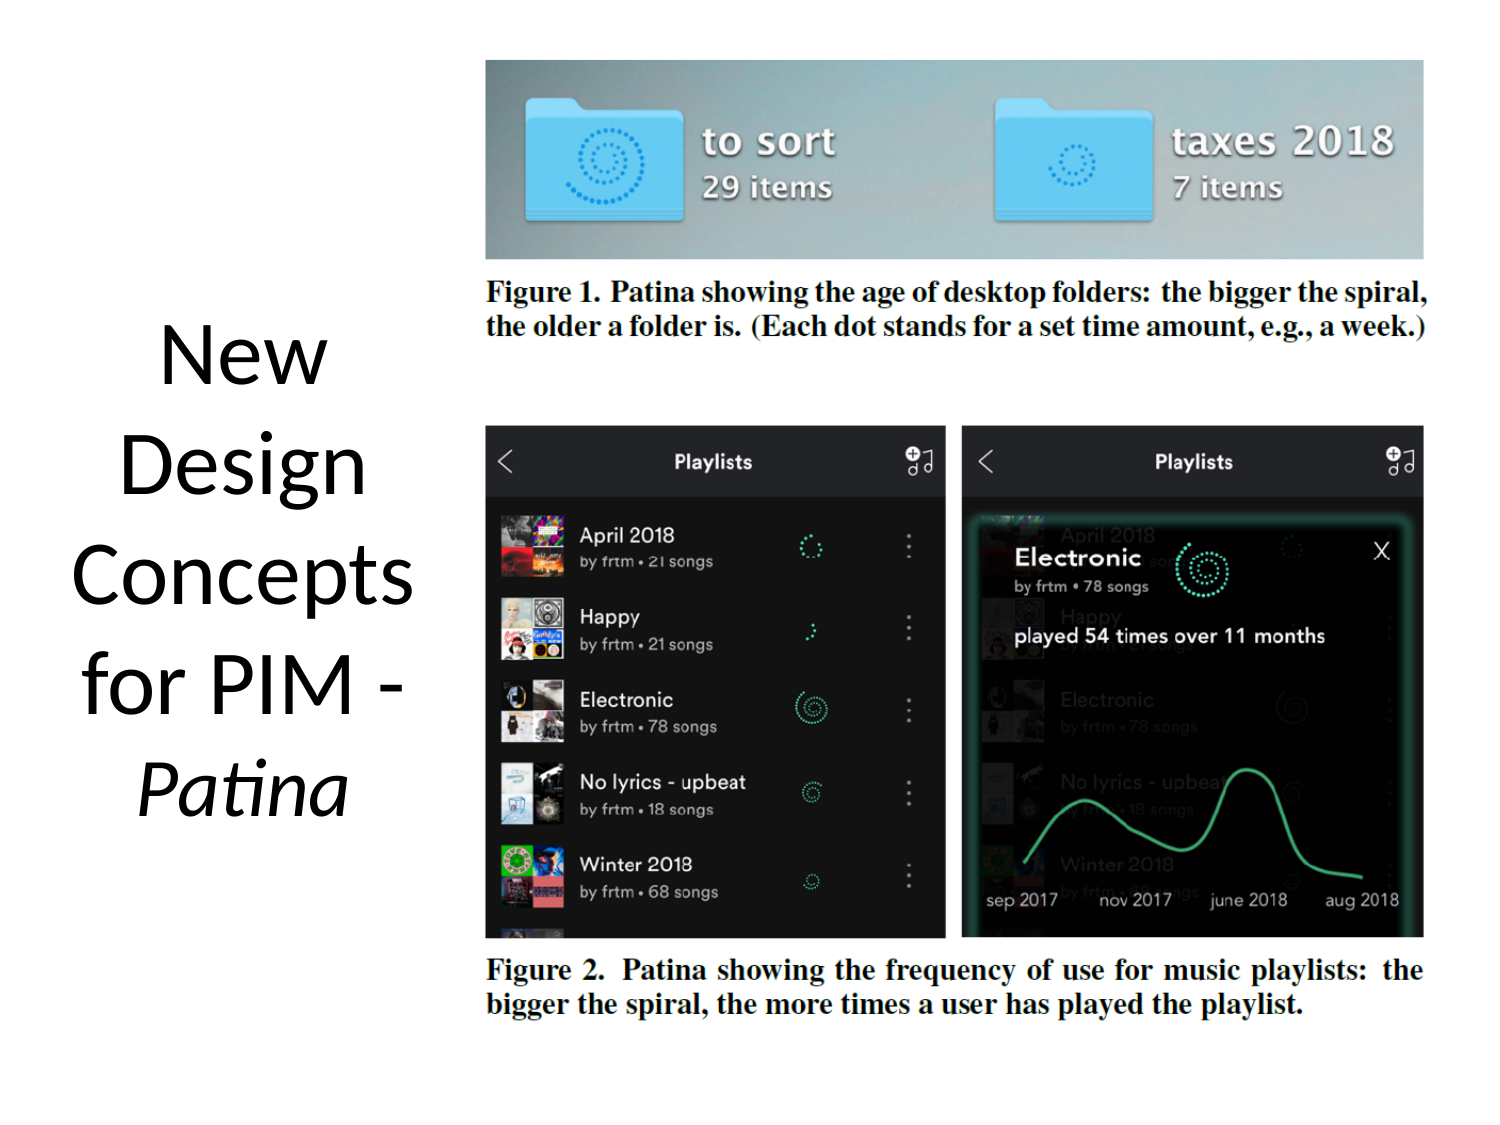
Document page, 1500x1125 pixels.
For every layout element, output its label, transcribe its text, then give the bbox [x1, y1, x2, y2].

title New Design Concepts for PIM - Patina [24, 272, 463, 853]
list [476, 44, 1446, 1031]
